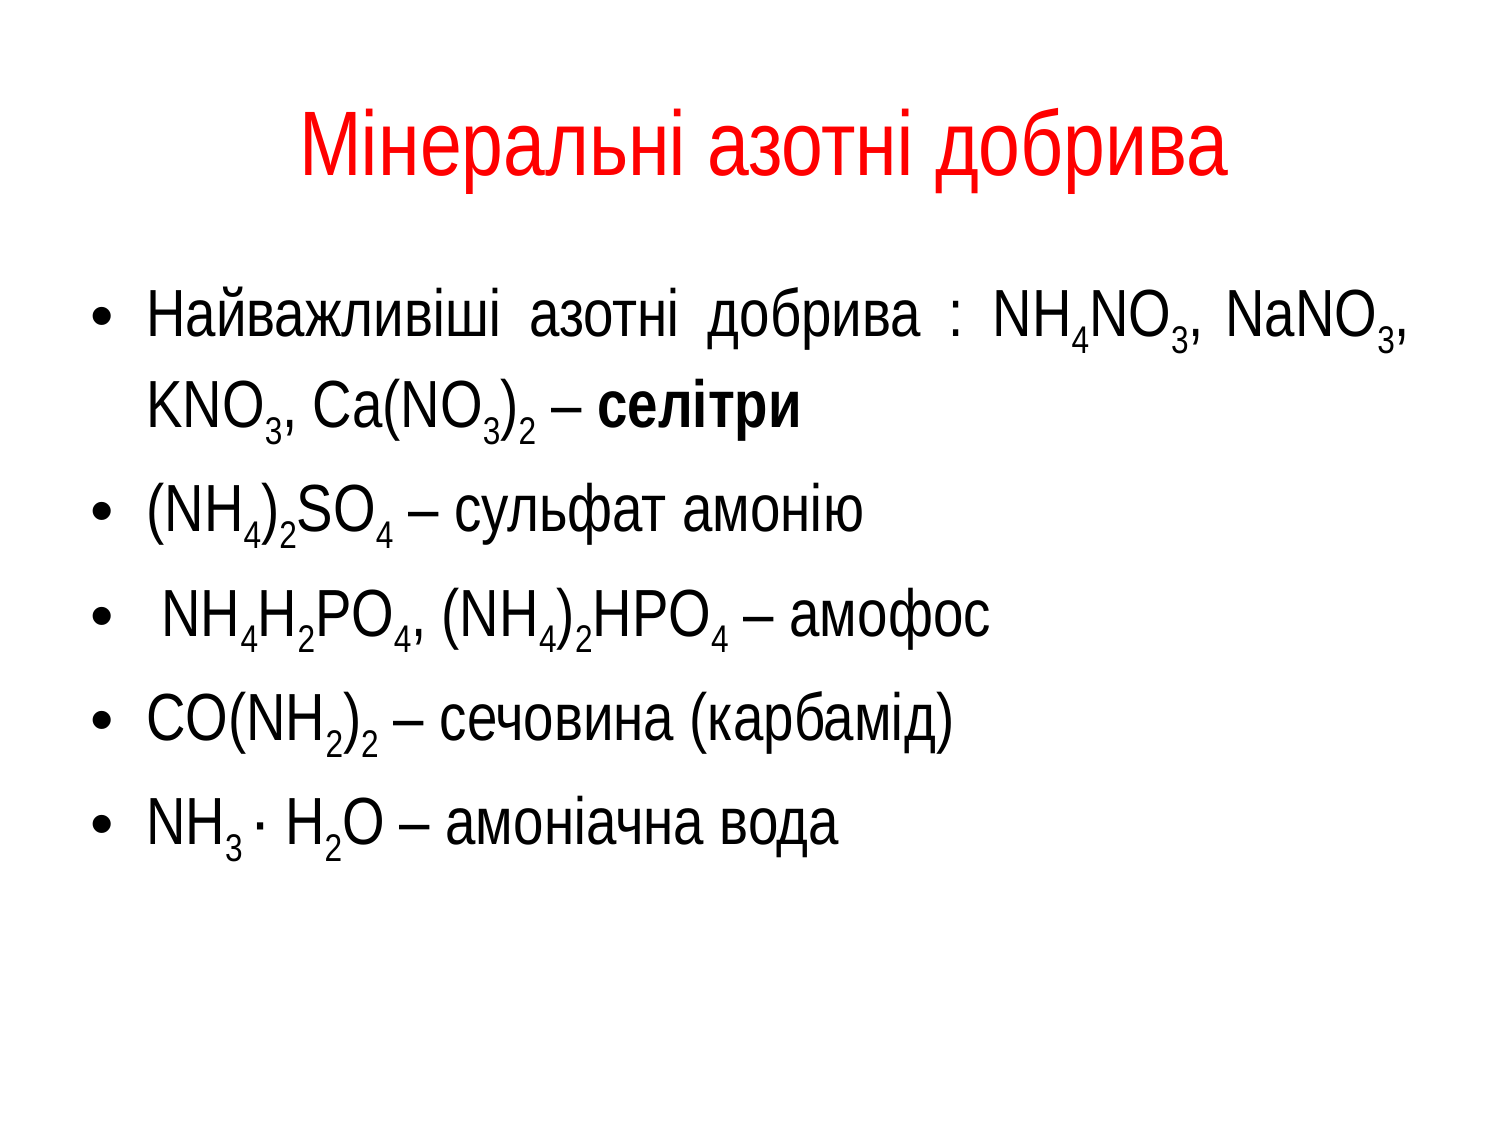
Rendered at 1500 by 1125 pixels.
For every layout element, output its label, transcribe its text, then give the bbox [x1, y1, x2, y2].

title Мінеральні азотні добрива [75, 45, 1454, 233]
list Найважливіші азотні добрива : NH4NO3, NaNO3, KNO3, Ca(NO3)2 – селітри (NH4)2SO4 – сульфат амонію NH4H2PO4, (NH4)2HPO4 – амофос CO(NH2)2 – сечовина (карбамід) NH3 · H2O – амоніачна вода [75, 262, 1425, 1005]
